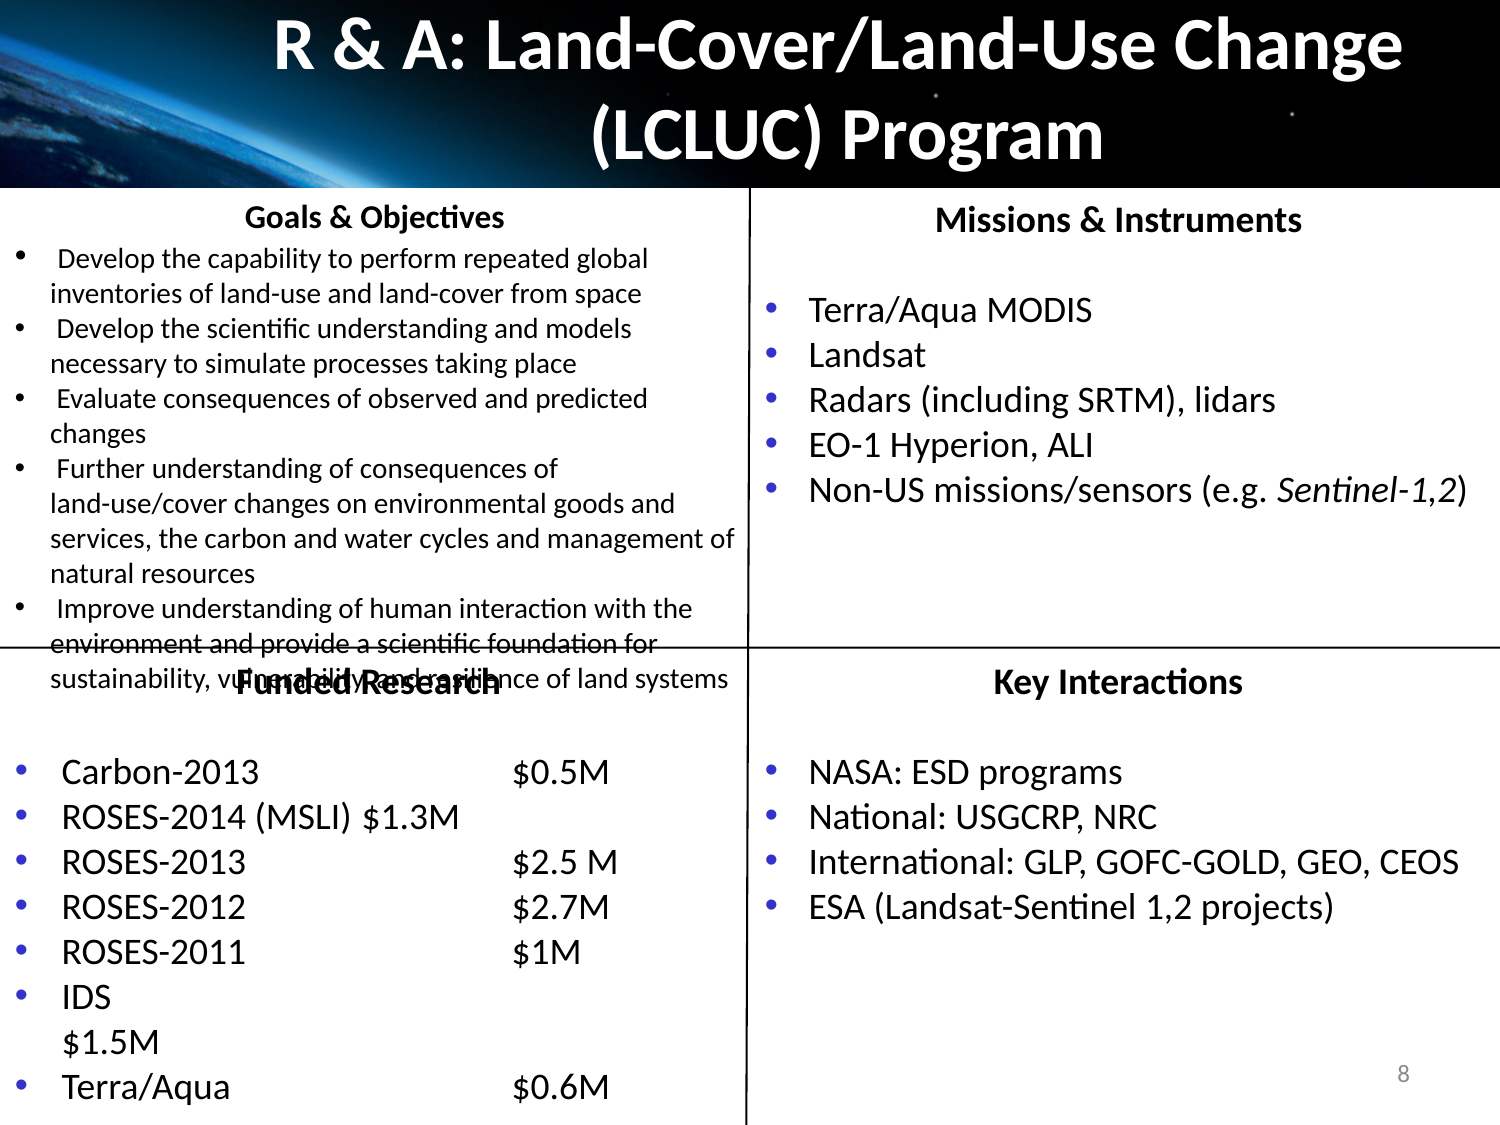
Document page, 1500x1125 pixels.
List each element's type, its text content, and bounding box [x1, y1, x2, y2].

slide_number 8 [1074, 1042, 1425, 1103]
text_box Goals & Objectives Develop the capability to perform repeated global inventories of land-use and land-cover from space Develop the scientific understanding and models necessary to simulate processes taking place Evaluate consequences of observed and predicted changes Further understanding of consequences of land-use/cover changes on environmental goods and services, the carbon and water cycles and management of natural resources Improve understanding of human interaction with the environment and provide a scientific foundation for sustainability, vulnerability, and resilience of land systems [0, 196, 750, 702]
picture [0, 0, 1500, 188]
text_box Funded Research Carbon-2013 $0.5M ROSES-2014 (MSLI) $1.3M ROSES-2013 $2.5 M ROSES-2012 $2.7M ROSES-2011 $1M IDS $1.5M Terra/Aqua $0.6M [0, 649, 738, 1115]
text_box Key Interactions NASA: ESD programs National: USGCRP, NRC International: GLP, GOFC-GOLD, GEO, CEOS ESA (Landsat-Sentinel 1,2 projects) [749, 649, 1488, 935]
text_box Missions & Instruments Terra/Aqua MODIS Landsat Radars (including SRTM), lidars EO-1 Hyperion, ALI Non-US missions/sensors (e.g. Sentinel-1,2) [749, 197, 1488, 563]
